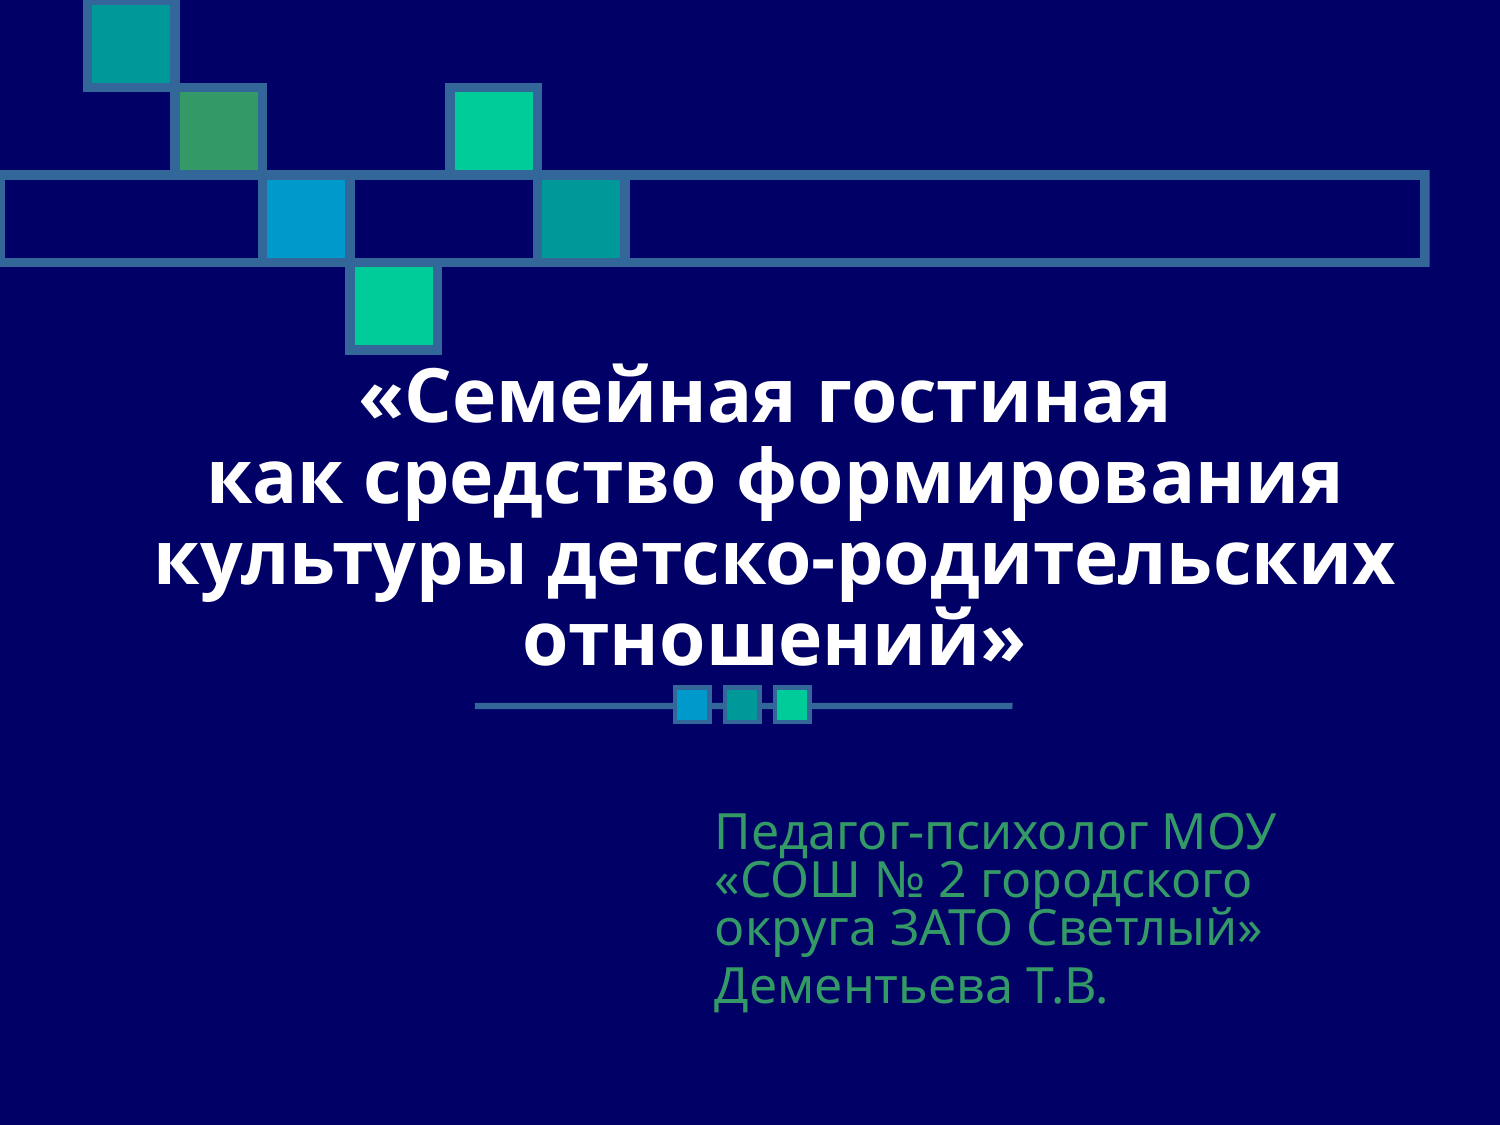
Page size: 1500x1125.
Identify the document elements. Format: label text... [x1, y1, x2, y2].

subtitle Педагог-психолог МОУ «СОШ № 2 городского округа ЗАТО Светлый» Дементьева Т.В. [699, 787, 1376, 1038]
title «Семейная гостиная как средство формирования культуры детско-родительских отношений» [124, 349, 1426, 763]
